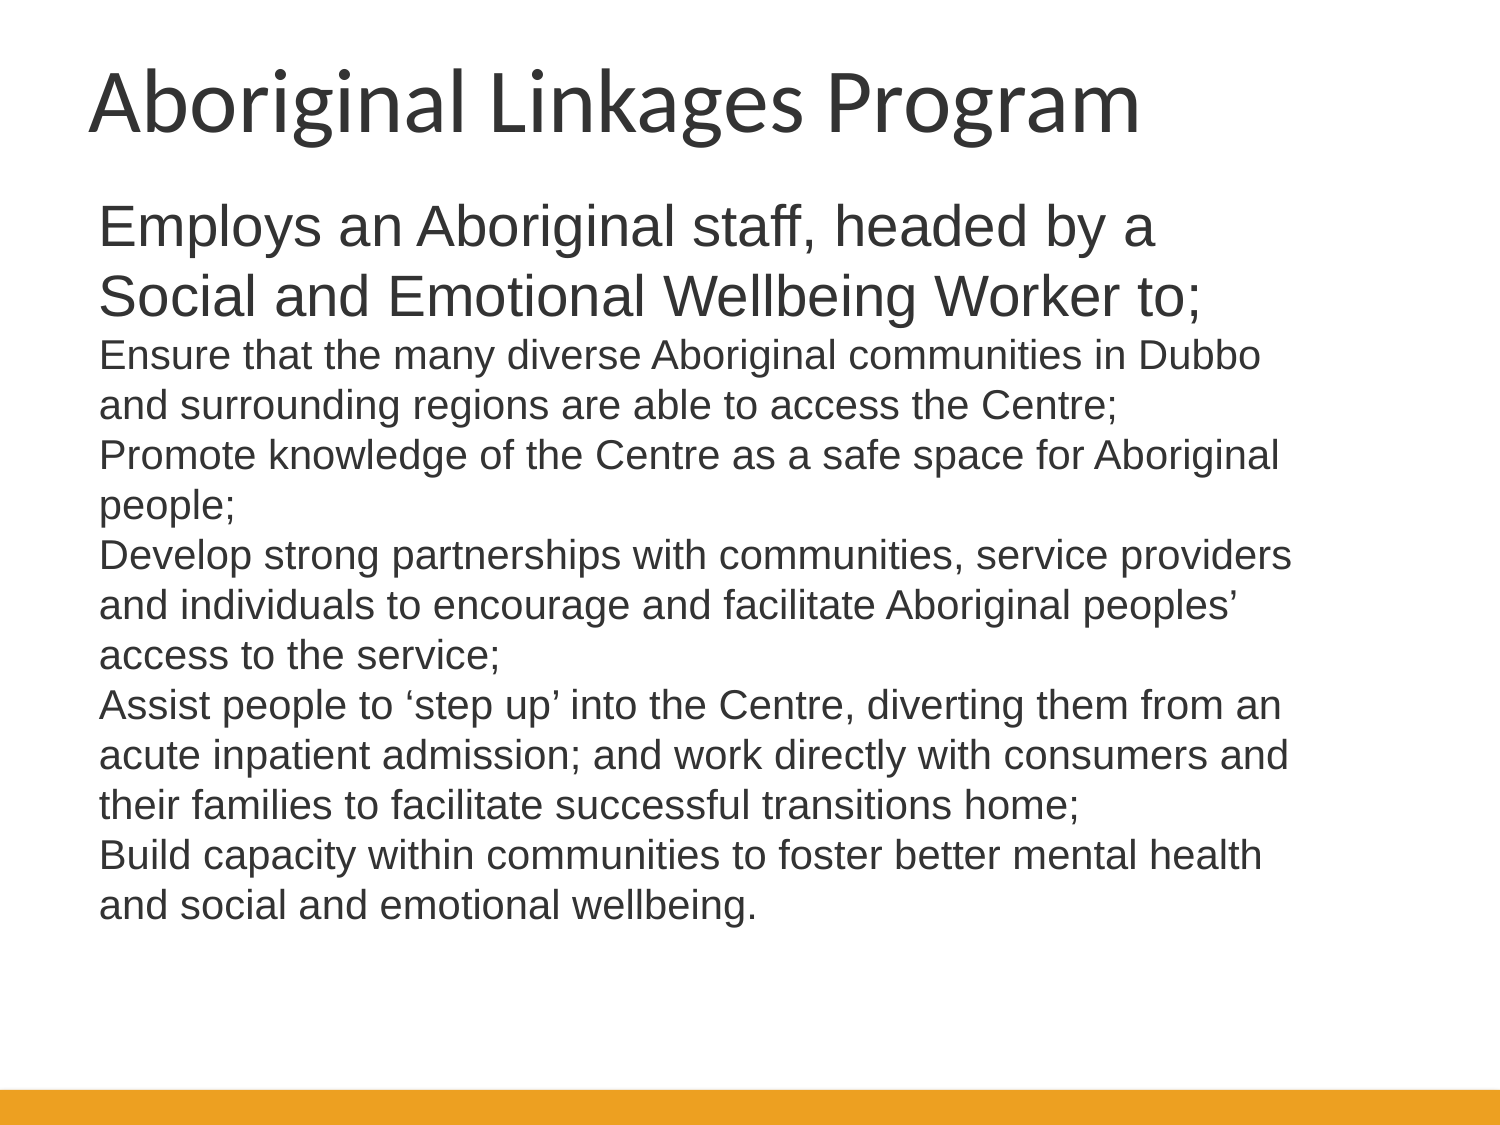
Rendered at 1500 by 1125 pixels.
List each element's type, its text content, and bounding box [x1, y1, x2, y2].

title Aboriginal Linkages Program [73, 33, 1340, 181]
subtitle Employs an Aboriginal staff, headed by a Social and Emotional Wellbeing Worker to; Ensure that the many diverse Aboriginal communities in Dubbo and surrounding regions are able to access the Centre; Promote knowledge of the Centre as a safe space for Aboriginal people; Develop strong partnerships with communities, service providers and individuals to encourage and facilitate Aboriginal peoples’ access to the service; Assist people to ‘step up’ into the Centre, diverting them from an acute inpatient admission; and work directly with consumers and their families to facilitate successful transitions home; Build capacity within communities to foster better mental health and social and emotional wellbeing. [84, 180, 1340, 653]
